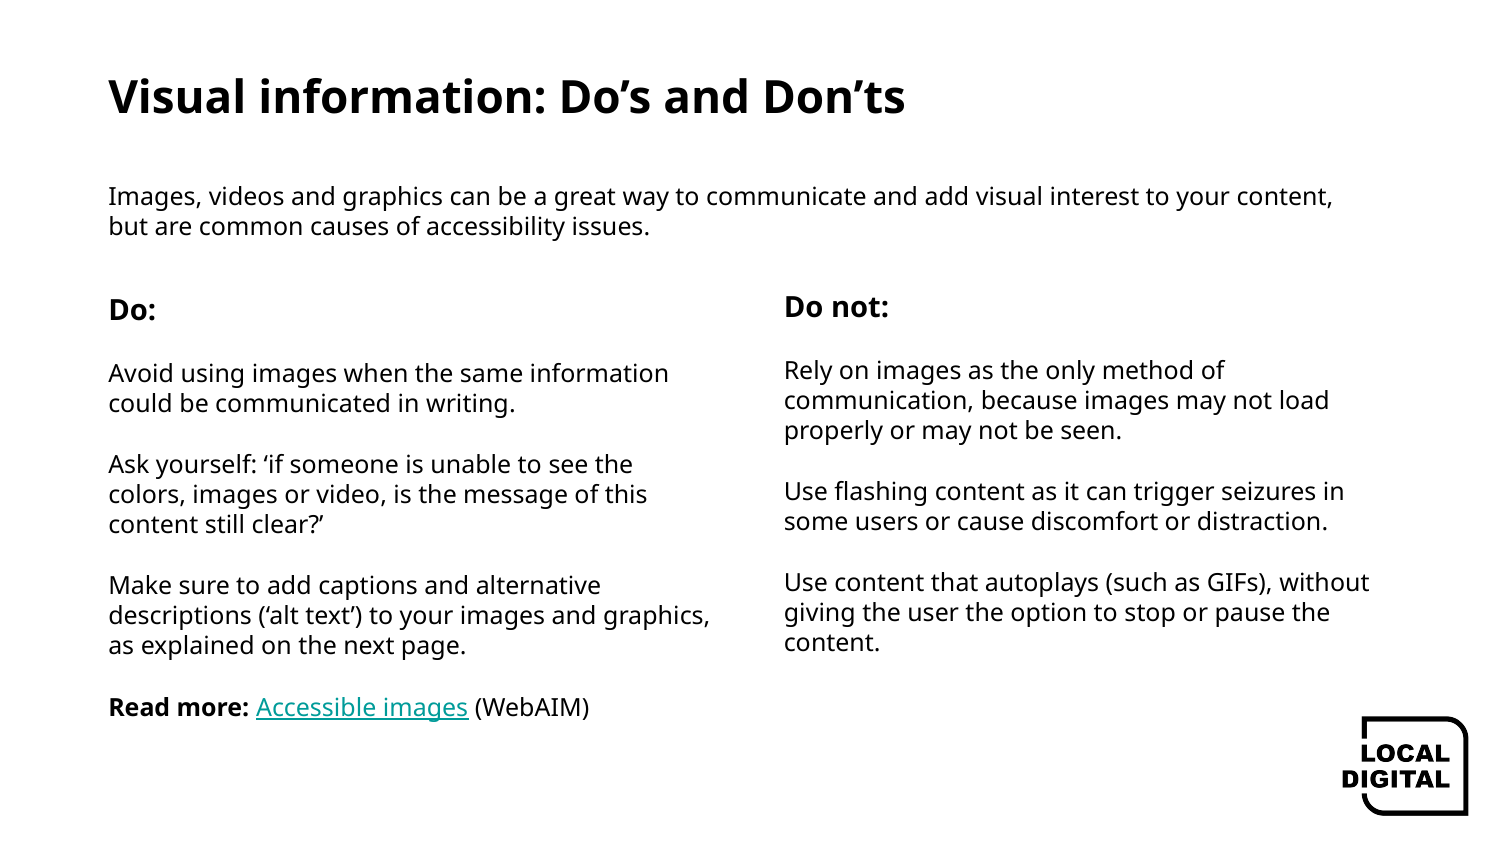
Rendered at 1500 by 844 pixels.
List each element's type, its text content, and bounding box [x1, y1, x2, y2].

title Visual information: Do’s and Don’ts [93, 52, 1405, 147]
list Do: Avoid using images when the same information could be communicated in writing. Ask yourself: ‘if someone is unable to see the colors, images or video, is the message of this content still clear?’ Make sure to add captions and alternative descriptions (‘alt text’) to your images and graphics, as explained on the next page. Read more: Accessible images (WebAIM) [93, 276, 733, 776]
list Do not: Rely on images as the only method of communication, because images may not load properly or may not be seen. Use flashing content as it can trigger seizures in some users or cause discomfort or distraction. Use content that autoplays (such as GIFs), without giving the user the option to stop or pause the content. [768, 273, 1426, 772]
picture [1318, 697, 1493, 835]
text_box Images, videos and graphics can be a great way to communicate and add visual interest to your content, but are common causes of accessibility issues. [93, 165, 1386, 256]
